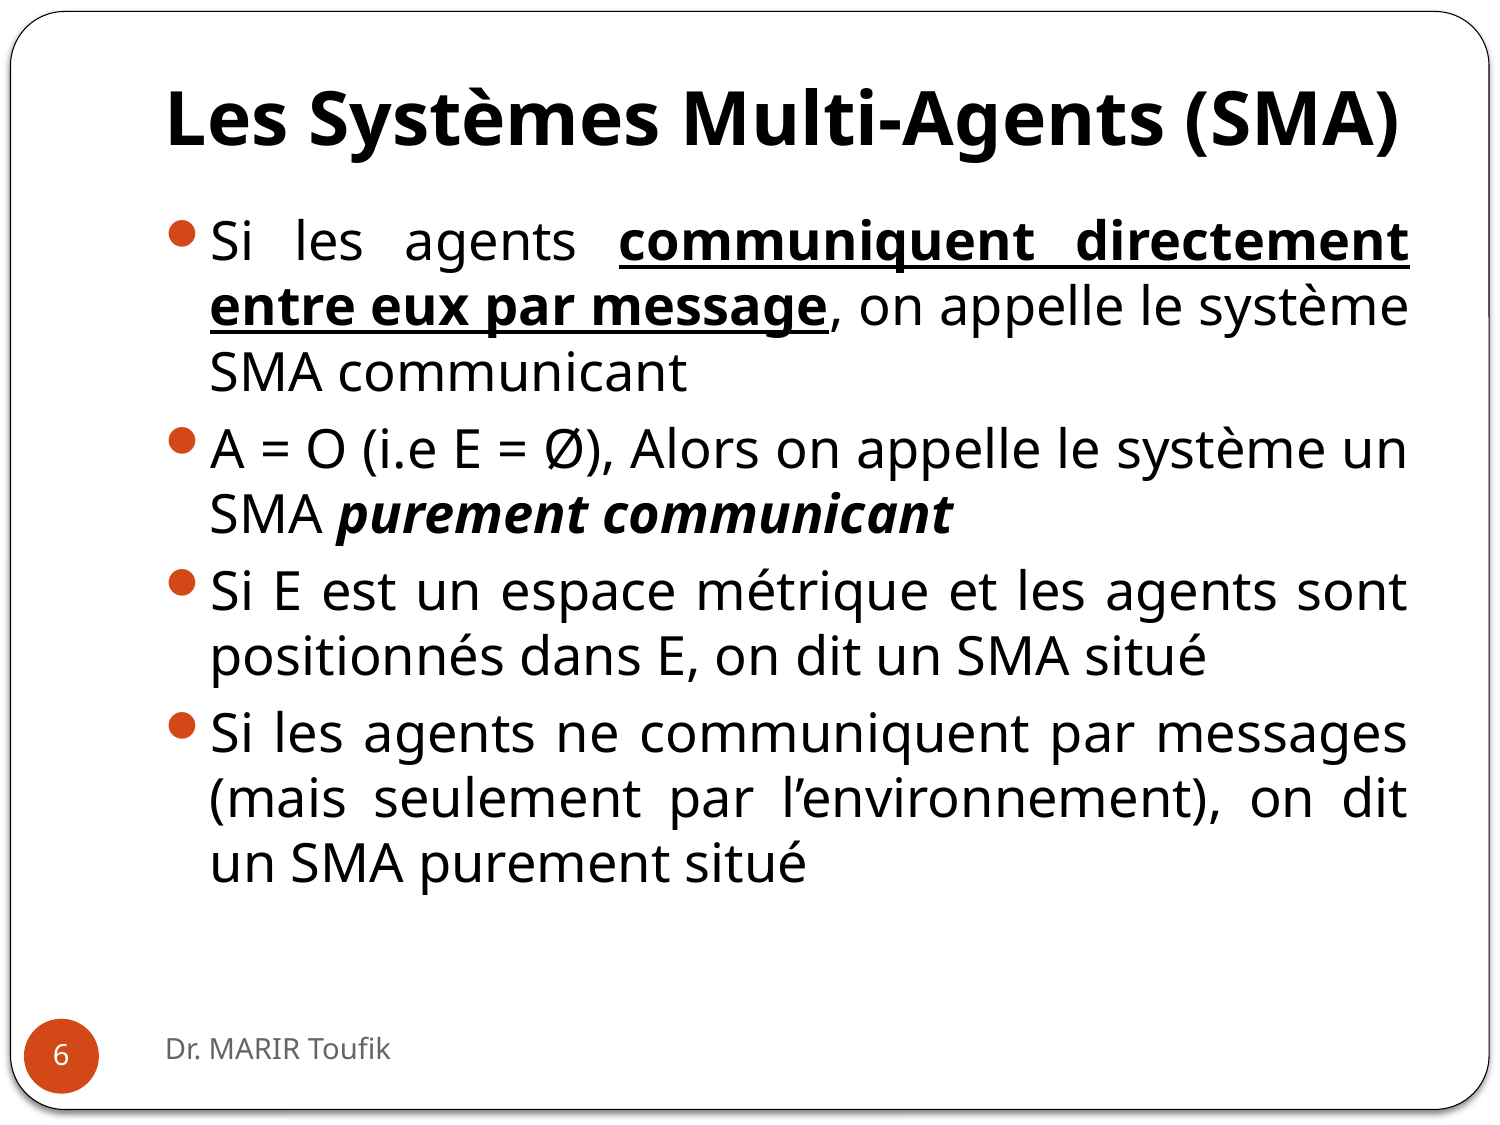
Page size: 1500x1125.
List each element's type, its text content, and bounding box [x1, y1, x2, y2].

title Les Systèmes Multi-Agents (SMA) [150, 45, 1425, 176]
slide_number 6 [23, 1018, 99, 1094]
footer Dr. MARIR Toufik [150, 1012, 800, 1088]
list Si les agents communiquent directement entre eux par message, on appelle le système SMA communicant A = O (i.e E = Ø), Alors on appelle le système un SMA purement communicant Si E est un espace métrique et les agents sont positionnés dans E, on dit un SMA situé Si les agents ne communiquent par messages (mais seulement par l’environnement), on dit un SMA purement situé [150, 199, 1425, 988]
